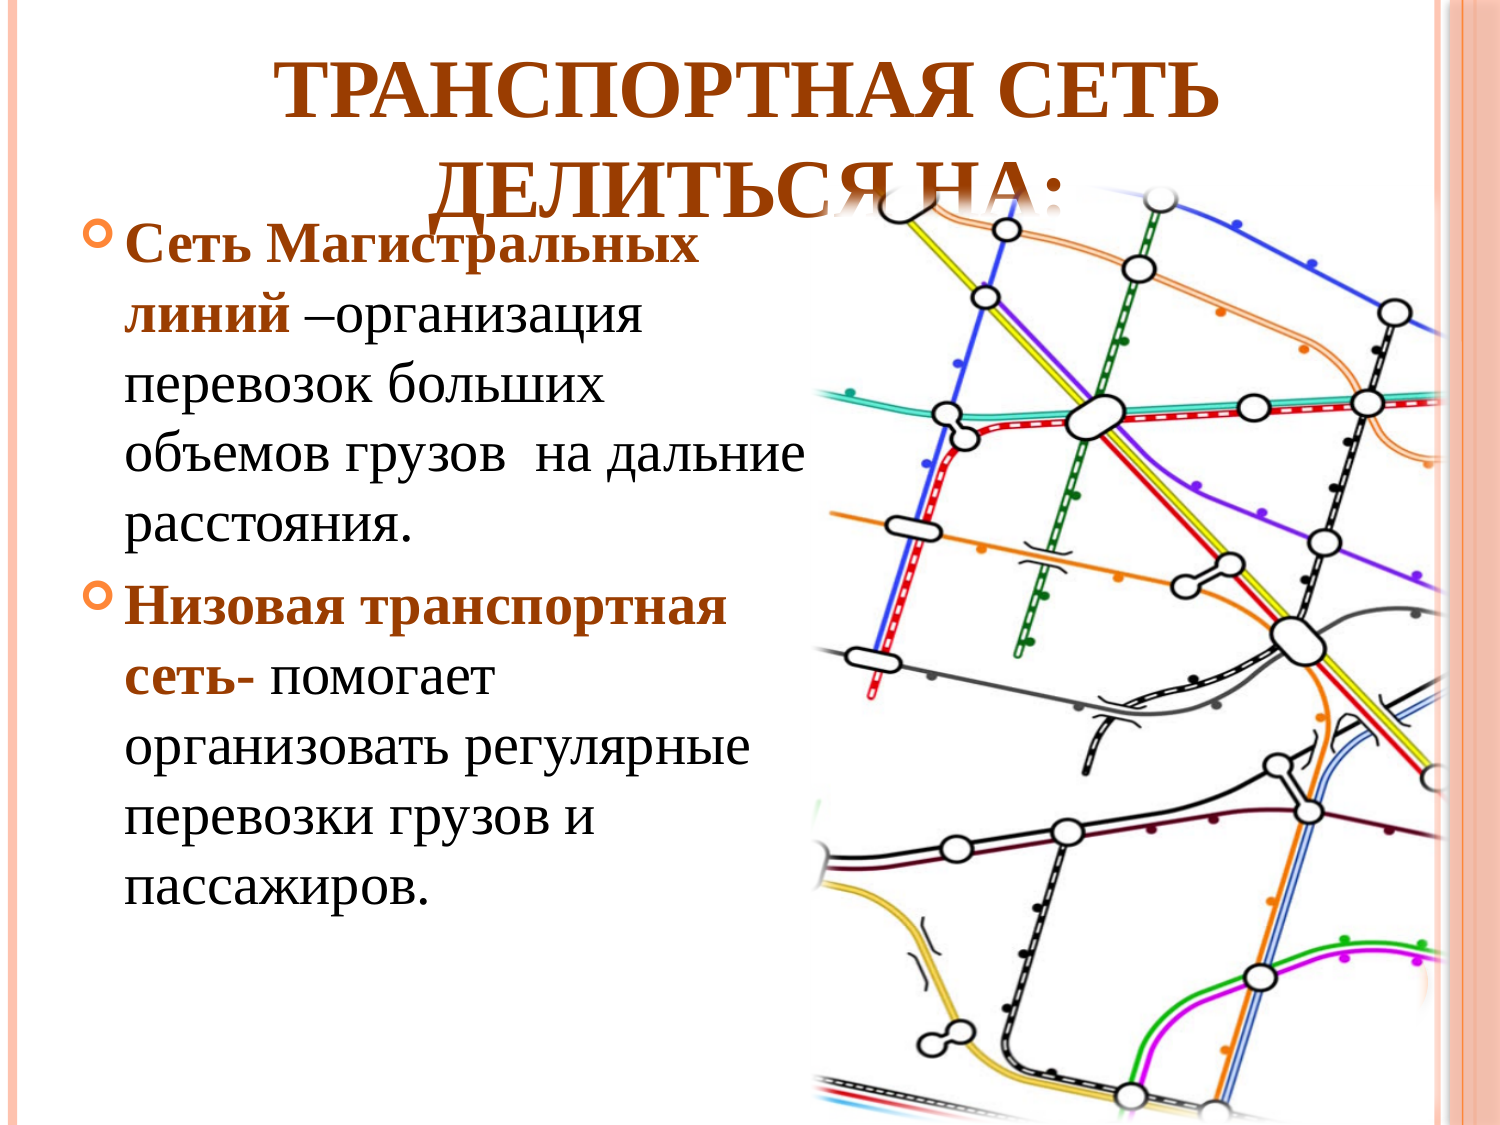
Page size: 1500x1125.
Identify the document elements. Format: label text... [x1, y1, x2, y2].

picture [659, 213, 1500, 1096]
title Транспортная сеть делиться на: [135, 54, 1361, 196]
list Сеть Магистральных линий –организация перевозок больших объемов грузов на дальние расстояния. Низовая транспортная сеть- помогает организовать регулярные перевозки грузов и пассажиров. [64, 196, 817, 1027]
